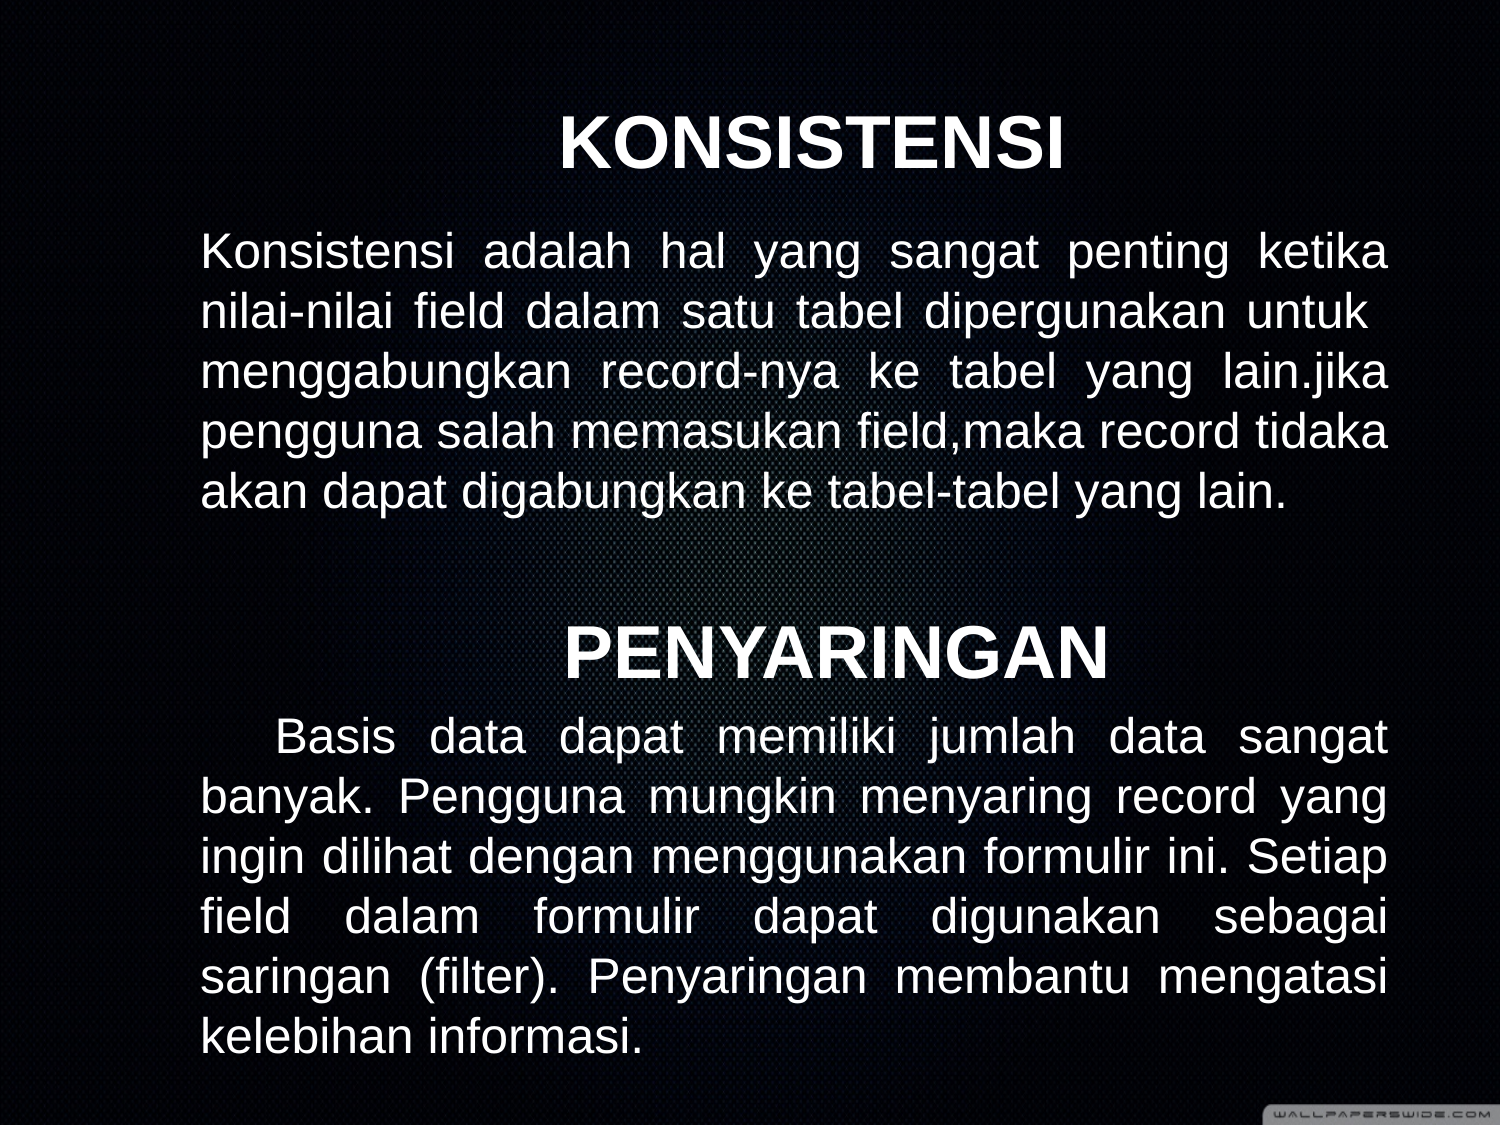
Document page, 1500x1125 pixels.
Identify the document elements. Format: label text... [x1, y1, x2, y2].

picture [0, 0, 1500, 1125]
list Konsistensi adalah hal yang sangat penting ketika nilai-nilai field dalam satu tabel dipergunakan untuk menggabungkan record-nya ke tabel yang lain.jika pengguna salah memasukan field,maka record tidaka akan dapat digabungkan ke tabel-tabel yang lain. PENYARINGAN Basis data dapat memiliki jumlah data sangat banyak. Pengguna mungkin menyaring record yang ingin dilihat dengan menggunakan formulir ini. Setiap field dalam formulir dapat digunakan sebagai saringan (filter). Penyaringan membantu mengatasi kelebihan informasi. [128, 211, 1404, 1079]
title KONSISTENSI [75, 45, 1425, 233]
